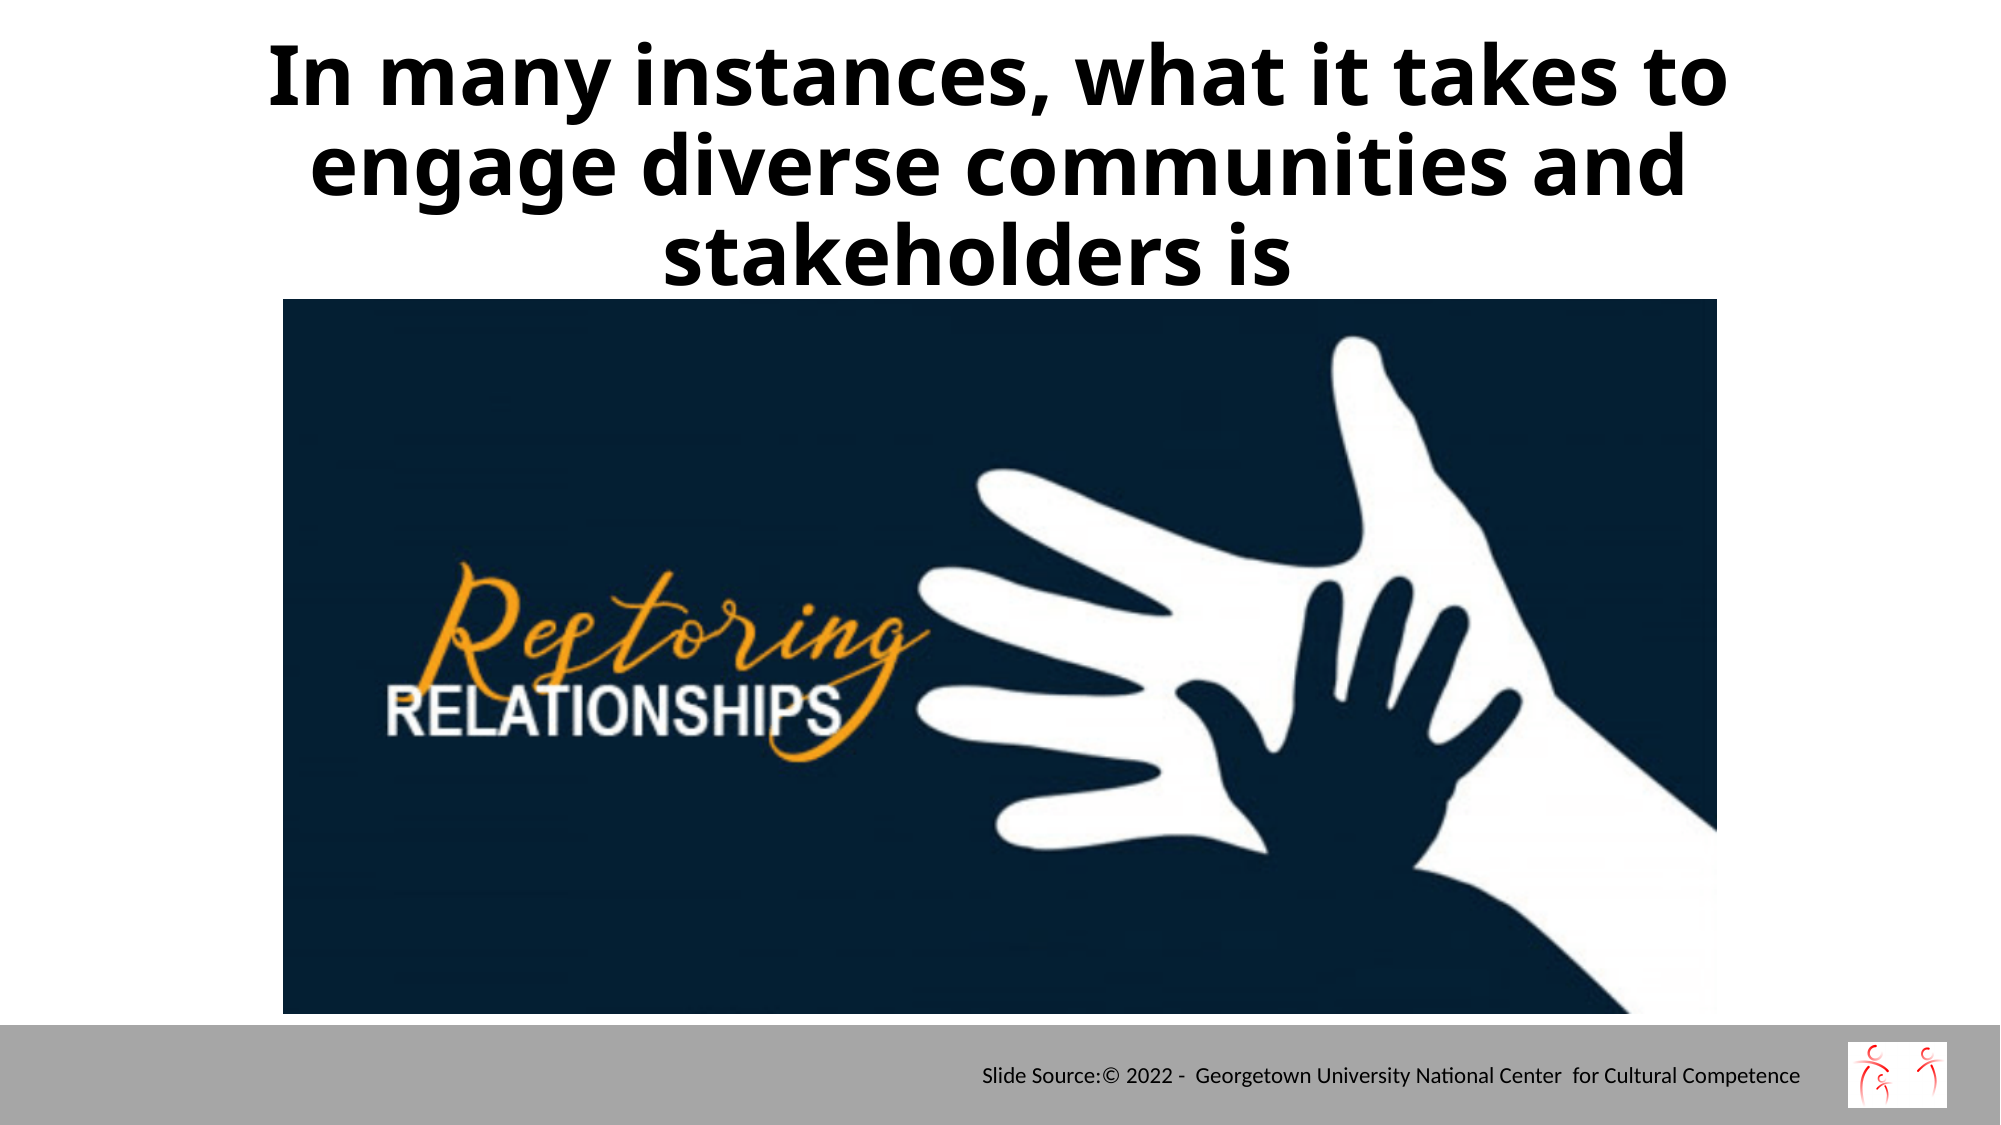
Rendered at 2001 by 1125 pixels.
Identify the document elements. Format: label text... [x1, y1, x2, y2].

picture [1848, 1042, 1947, 1108]
text_box Slide Source:© 2022 - Georgetown University National Center for Cultural Competence [941, 1053, 1817, 1096]
text_box [0, 1025, 2000, 1125]
title In many instances, what it takes to engage diverse communities and stakeholders is [137, 26, 1863, 312]
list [283, 299, 1717, 1014]
